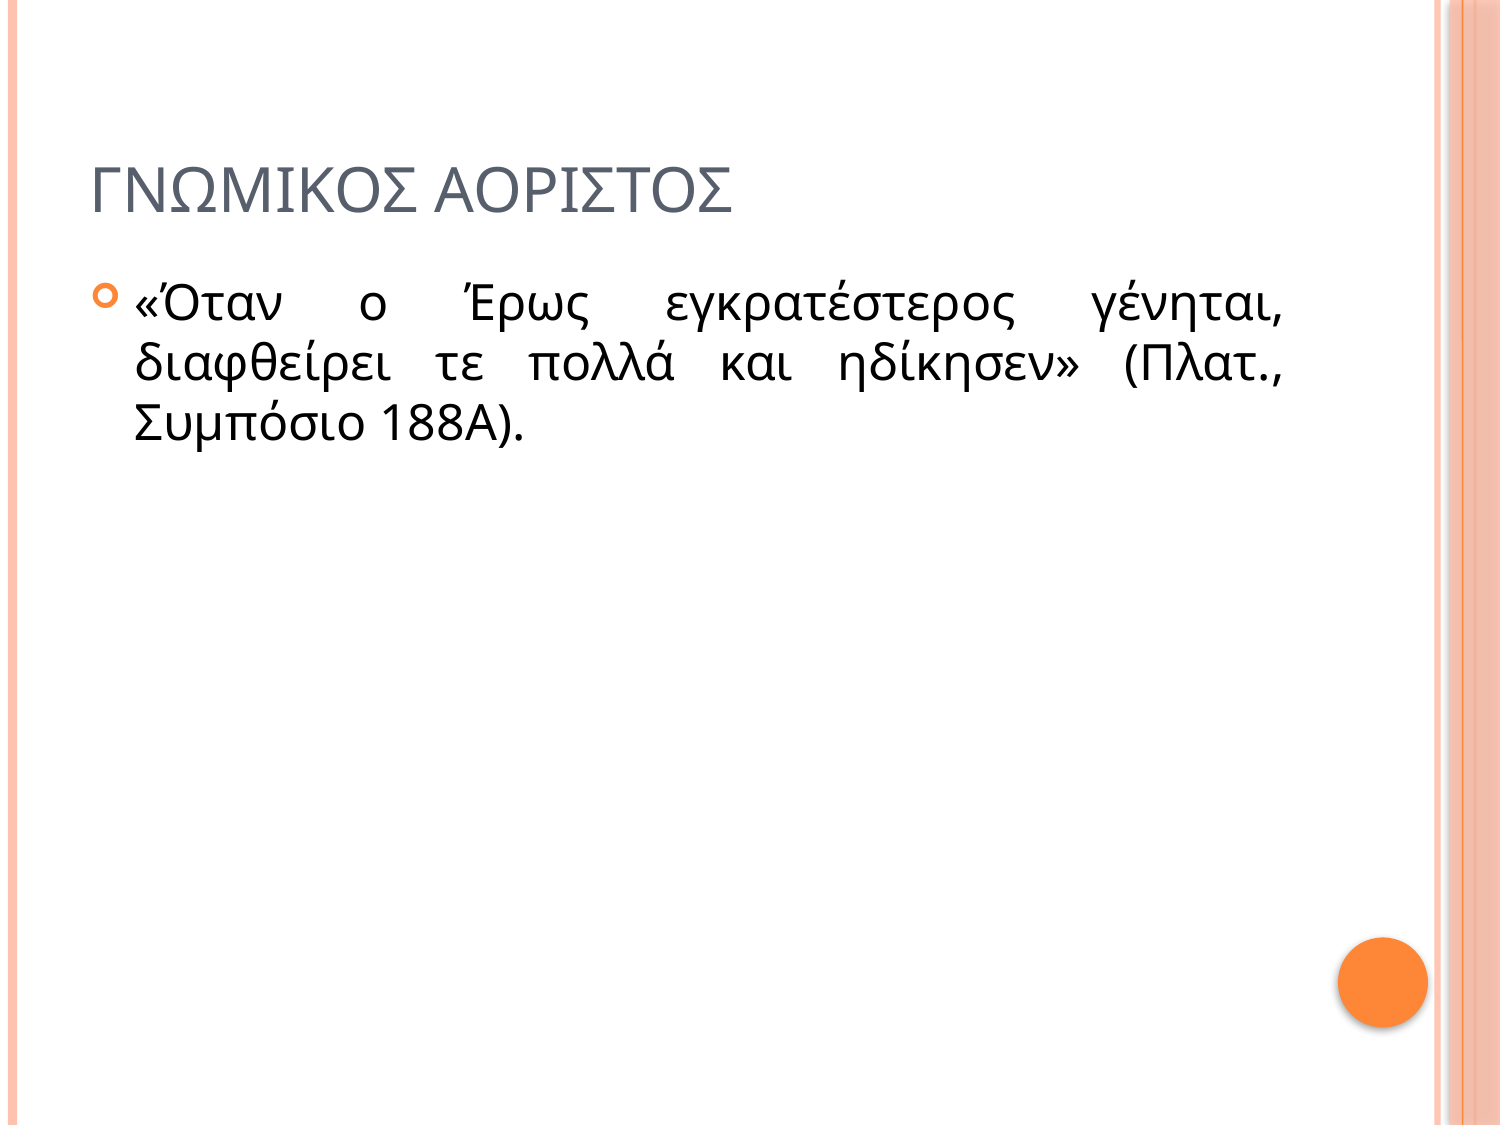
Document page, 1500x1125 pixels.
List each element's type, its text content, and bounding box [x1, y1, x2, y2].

list «Όταν ο Έρως εγκρατέστερος γένηται, διαφθείρει τε πολλά και ηδίκησεν» (Πλατ., Συμπόσιο 188Α). [75, 262, 1300, 1062]
title Γνωμικοσ Αοριστοσ [75, 45, 1300, 233]
